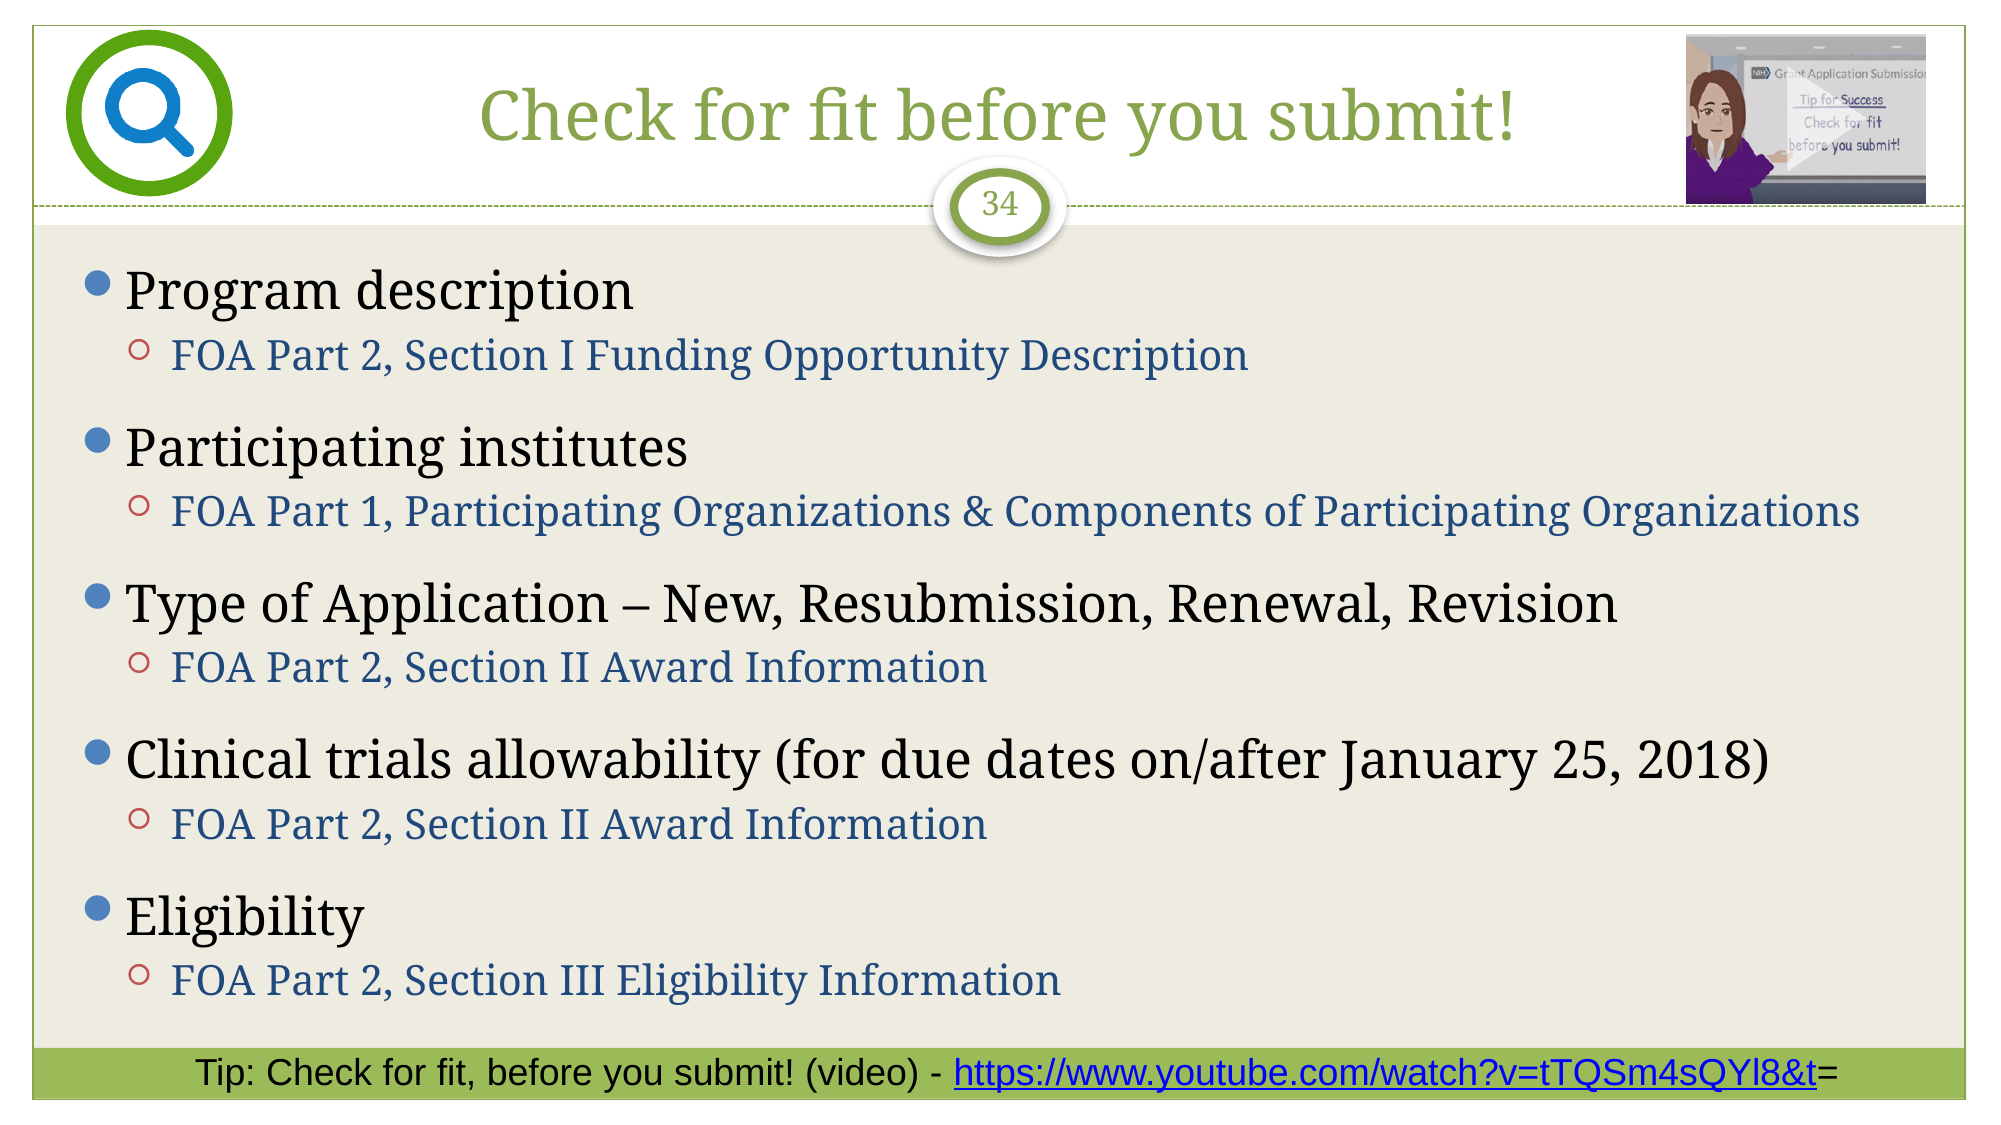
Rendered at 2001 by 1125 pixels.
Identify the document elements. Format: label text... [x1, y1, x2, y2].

slide_number 34 [950, 168, 1050, 241]
list Program description FOA Part 2, Section I Funding Opportunity Description Participating institutes FOA Part 1, Participating Organizations & Components of Participating Organizations Type of Application – New, Resubmission, Renewal, Revision FOA Part 2, Section II Award Information Clinical trials allowability (for due dates on/after January 25, 2018) FOA Part 2, Section II Award Information Eligibility FOA Part 2, Section III Eligibility Information [65, 250, 1927, 1051]
picture [1686, 34, 1927, 204]
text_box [65, 29, 233, 197]
text_box Tip: Check for fit, before you submit! (video) - https://www.youtube.com/watch?v=tTQSm4sQYl8&t= [179, 1040, 1865, 1101]
title Check for fit before you submit! [238, 37, 1681, 162]
